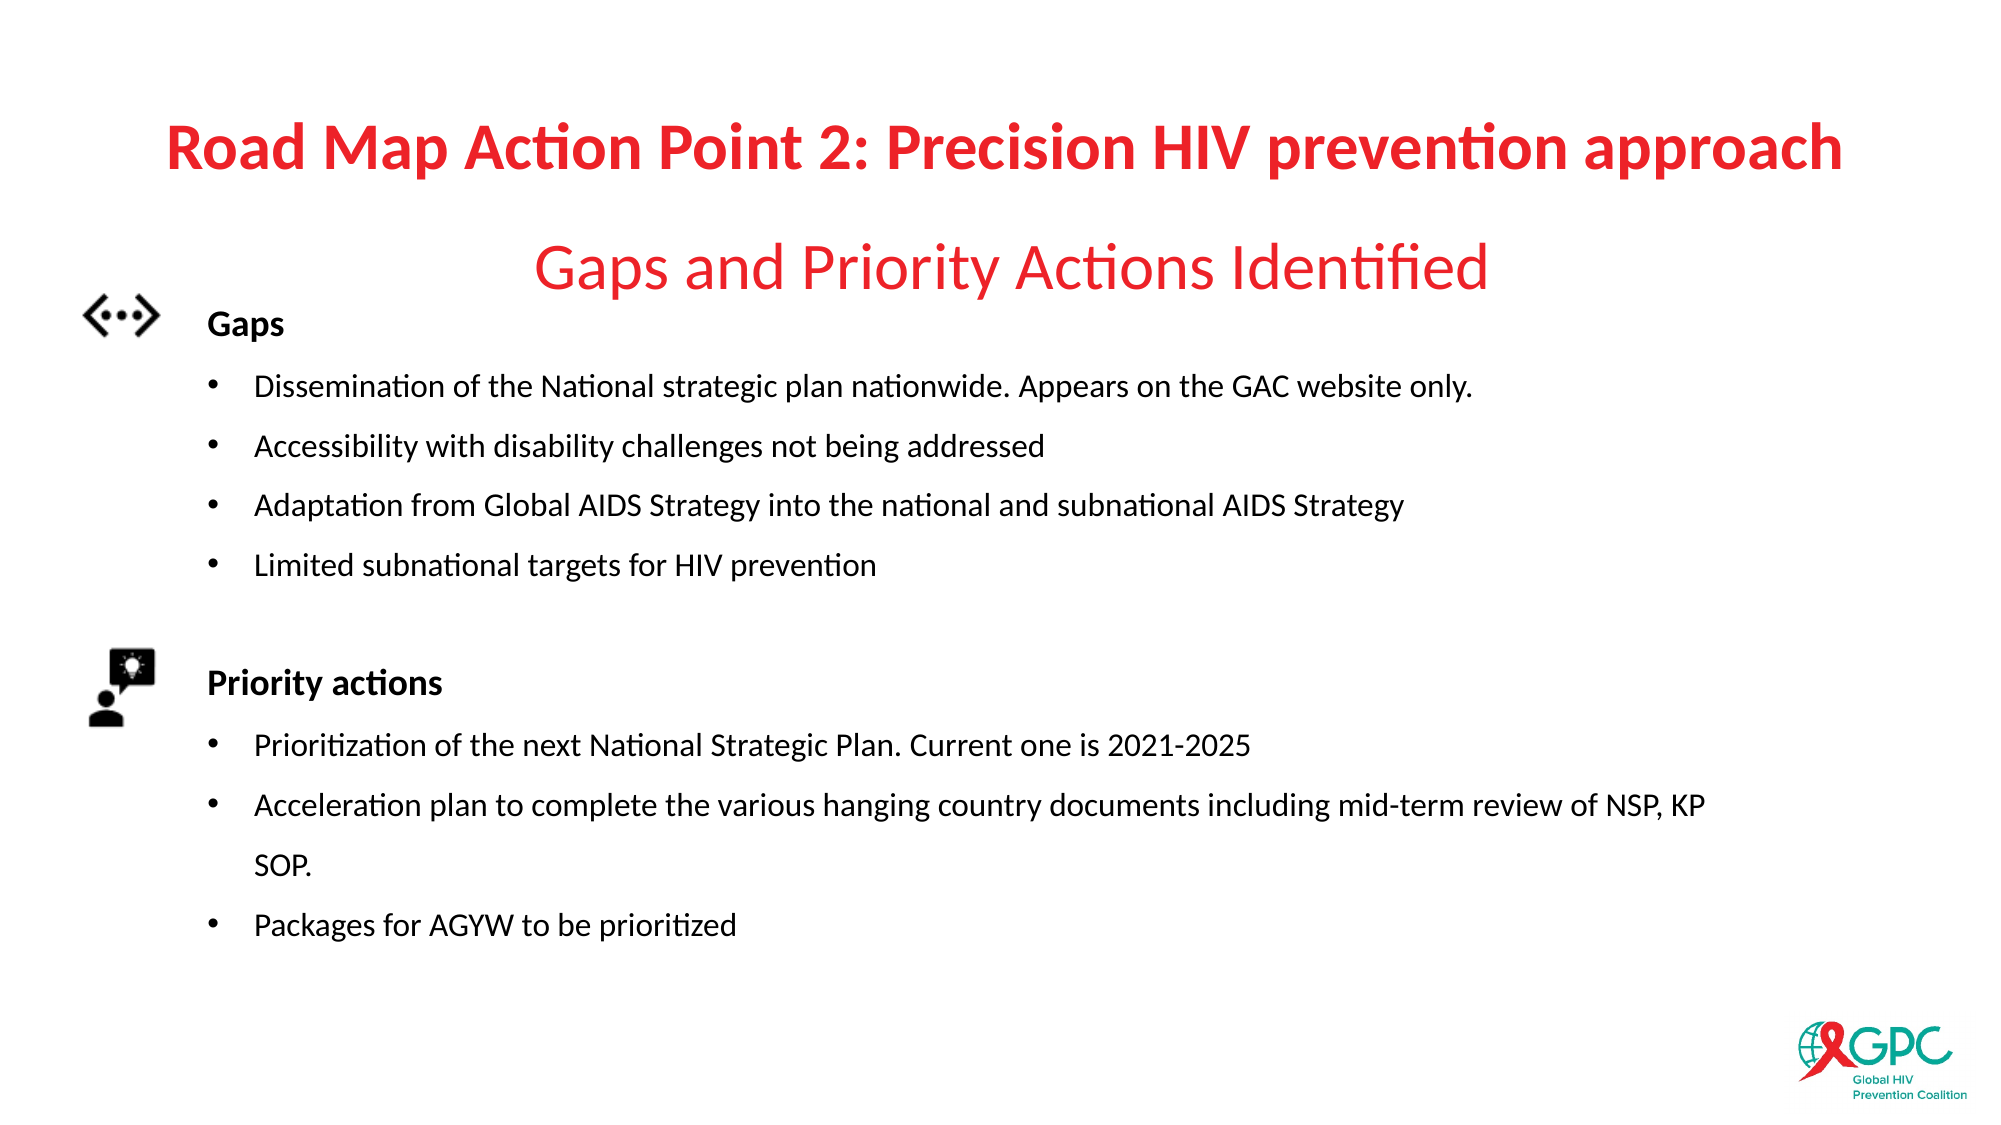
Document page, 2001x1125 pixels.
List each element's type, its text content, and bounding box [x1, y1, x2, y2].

picture [1784, 1011, 1976, 1115]
picture [74, 268, 169, 363]
picture [74, 640, 169, 735]
text_box Gaps Dissemination of the National strategic plan nationwide. Appears on the GAC website only. Accessibility with disability challenges not being addressed Adaptation from Global AIDS Strategy into the national and subnational AIDS Strategy Limited subnational targets for HIV prevention Priority actions Prioritization of the next National Strategic Plan. Current one is 2021-2025 Acceleration plan to complete the various hanging country documents including mid-term review of NSP, KP SOP. Packages for AGYW to be prioritized [192, 268, 1752, 1041]
title Road Map Action Point 2: Precision HIV prevention approach Gaps and Priority Actions Identified [51, 51, 1976, 269]
